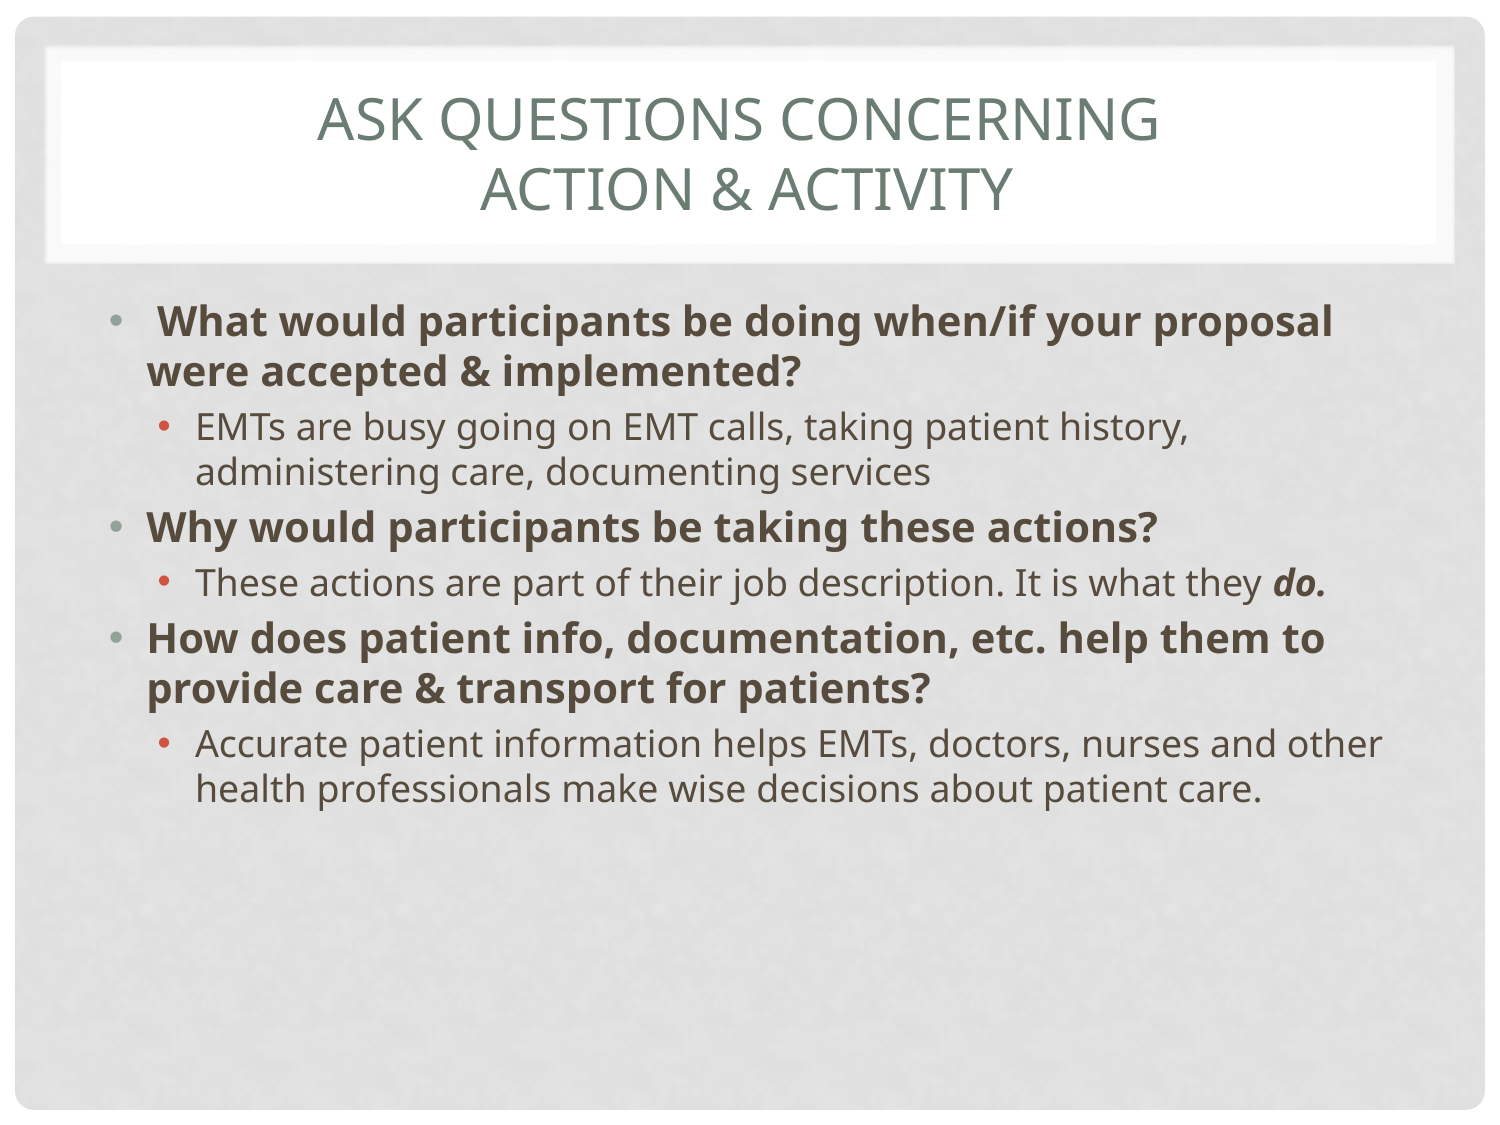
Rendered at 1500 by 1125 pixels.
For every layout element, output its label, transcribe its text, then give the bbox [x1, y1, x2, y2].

title Ask Questions concerning Action & activity [69, 66, 1425, 238]
list What would participants be doing when/if your proposal were accepted & implemented? EMTs are busy going on EMT calls, taking patient history, administering care, documenting services Why would participants be taking these actions? These actions are part of their job description. It is what they do. How does patient info, documentation, etc. help them to provide care & transport for patients? Accurate patient information helps EMTs, doctors, nurses and other health professionals make wise decisions about patient care. [75, 287, 1425, 1005]
